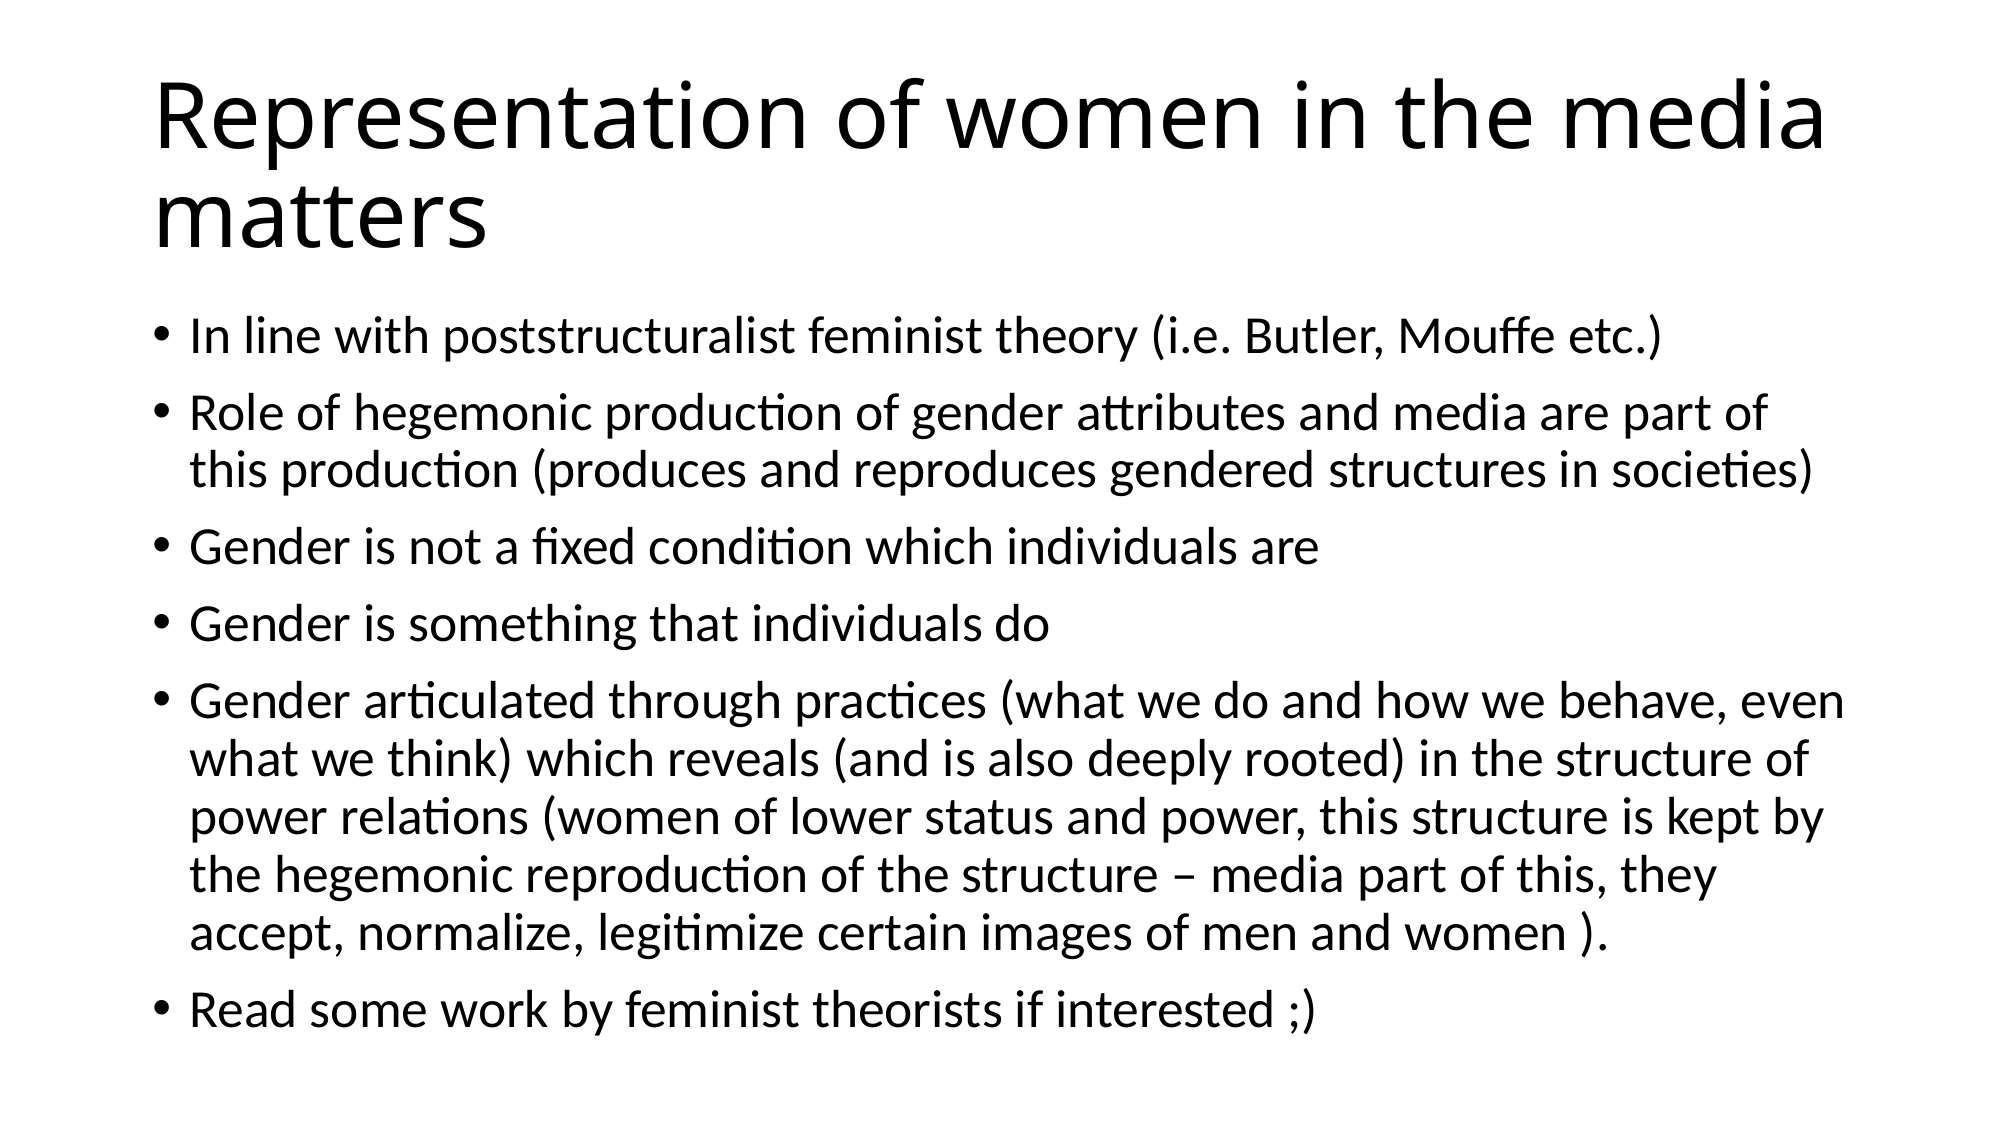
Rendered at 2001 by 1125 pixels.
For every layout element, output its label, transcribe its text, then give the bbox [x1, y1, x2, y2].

list In line with poststructuralist feminist theory (i.e. Butler, Mouffe etc.) Role of hegemonic production of gender attributes and media are part of this production (produces and reproduces gendered structures in societies) Gender is not a fixed condition which individuals are Gender is something that individuals do Gender articulated through practices (what we do and how we behave, even what we think) which reveals (and is also deeply rooted) in the structure of power relations (women of lower status and power, this structure is kept by the hegemonic reproduction of the structure – media part of this, they accept, normalize, legitimize certain images of men and women ). Read some work by feminist theorists if interested ;) [137, 299, 1863, 1107]
title Representation of women in the media matters [137, 59, 1863, 278]
